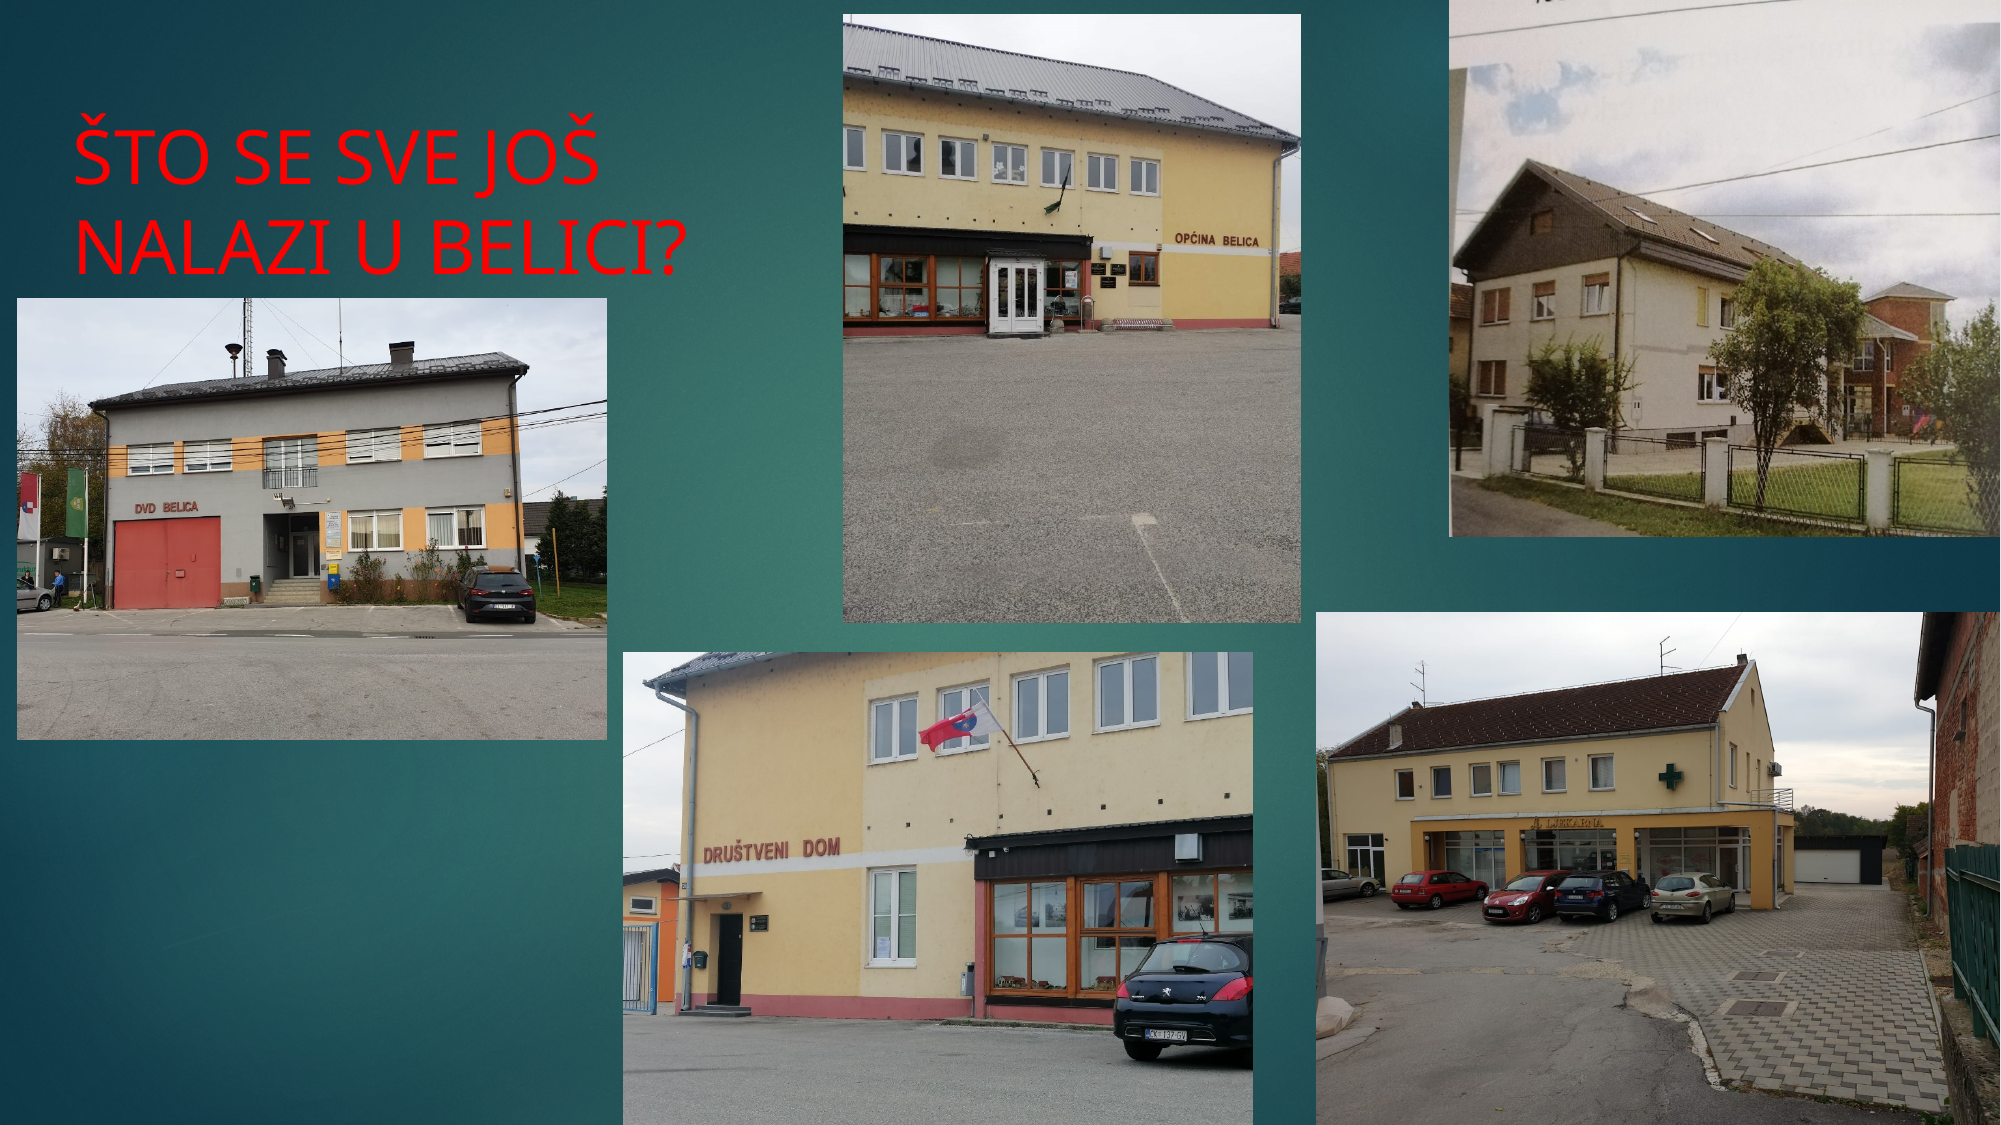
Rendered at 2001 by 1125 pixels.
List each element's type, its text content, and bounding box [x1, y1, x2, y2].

picture [1316, 612, 2000, 1125]
picture [843, 13, 1301, 624]
text_box ŠTO SE SVE JOŠ NALAZI U BELICI? [57, 79, 826, 319]
picture [1312, 0, 2000, 537]
picture [0, 298, 1254, 1125]
